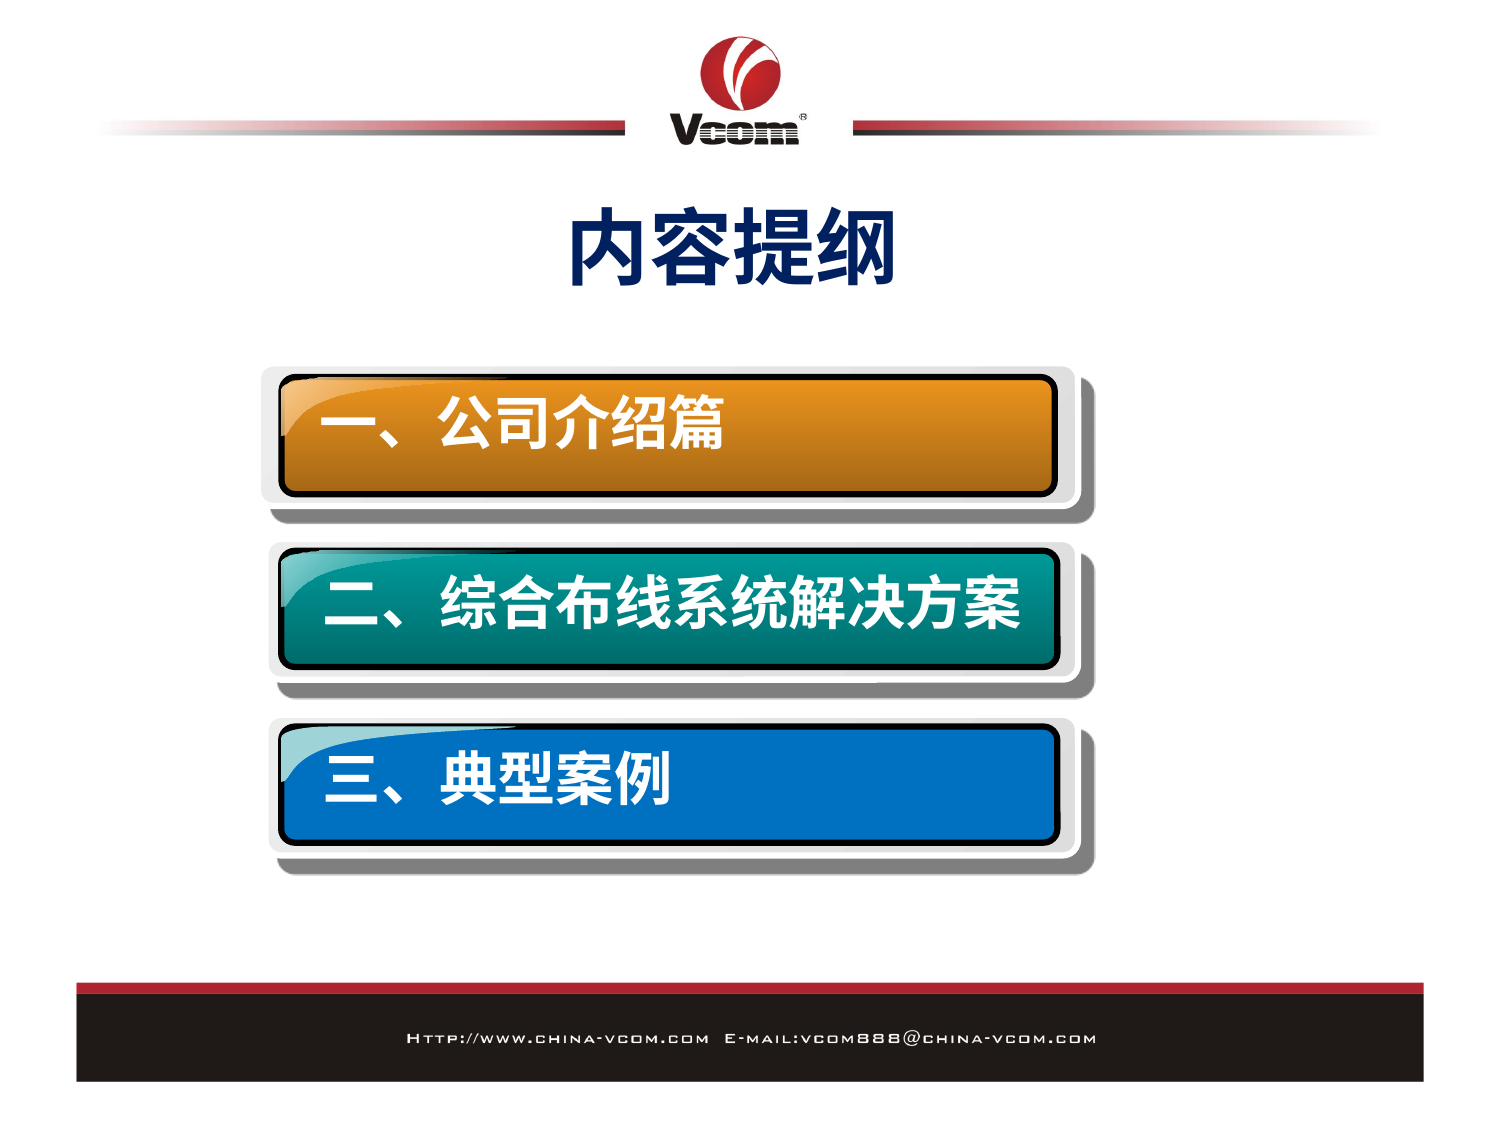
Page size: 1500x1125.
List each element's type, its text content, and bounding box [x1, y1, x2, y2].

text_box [280, 550, 1058, 668]
text_box [265, 539, 1079, 680]
text_box 三、典型案例 [1062, 734, 1067, 820]
text_box [265, 714, 1079, 856]
text_box [257, 363, 1079, 507]
text_box 二、综合布线系统解决方案 [1062, 558, 1067, 644]
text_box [280, 726, 1058, 843]
picture [76, 964, 1424, 1082]
picture [65, 36, 1412, 161]
text_box 内容提纲 [515, 185, 950, 305]
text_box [281, 376, 1055, 495]
